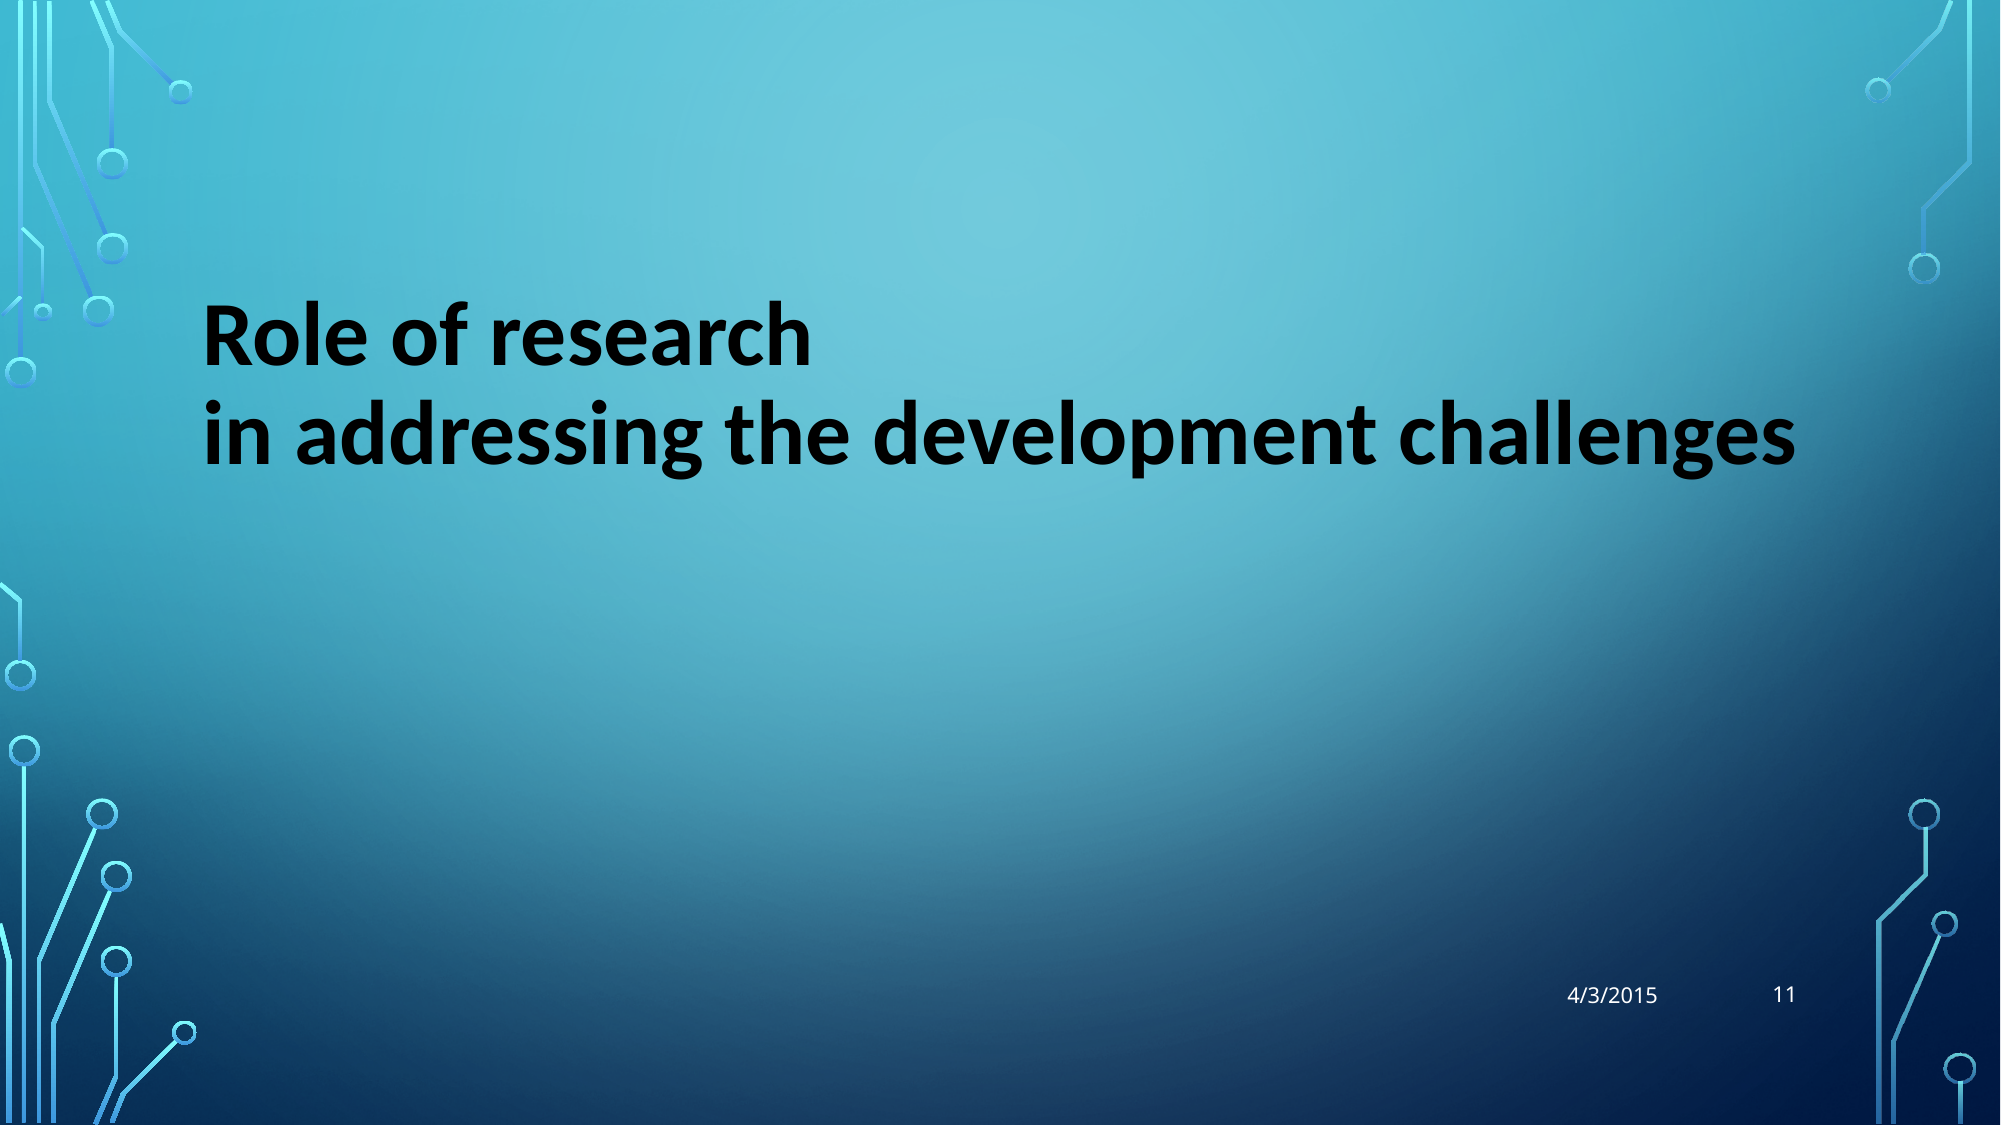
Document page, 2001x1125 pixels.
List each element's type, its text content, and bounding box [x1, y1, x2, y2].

slide_number 11 [1685, 965, 1813, 1025]
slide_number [1223, 965, 1674, 1025]
title Role of research in addressing the development challenges [187, 155, 1906, 701]
